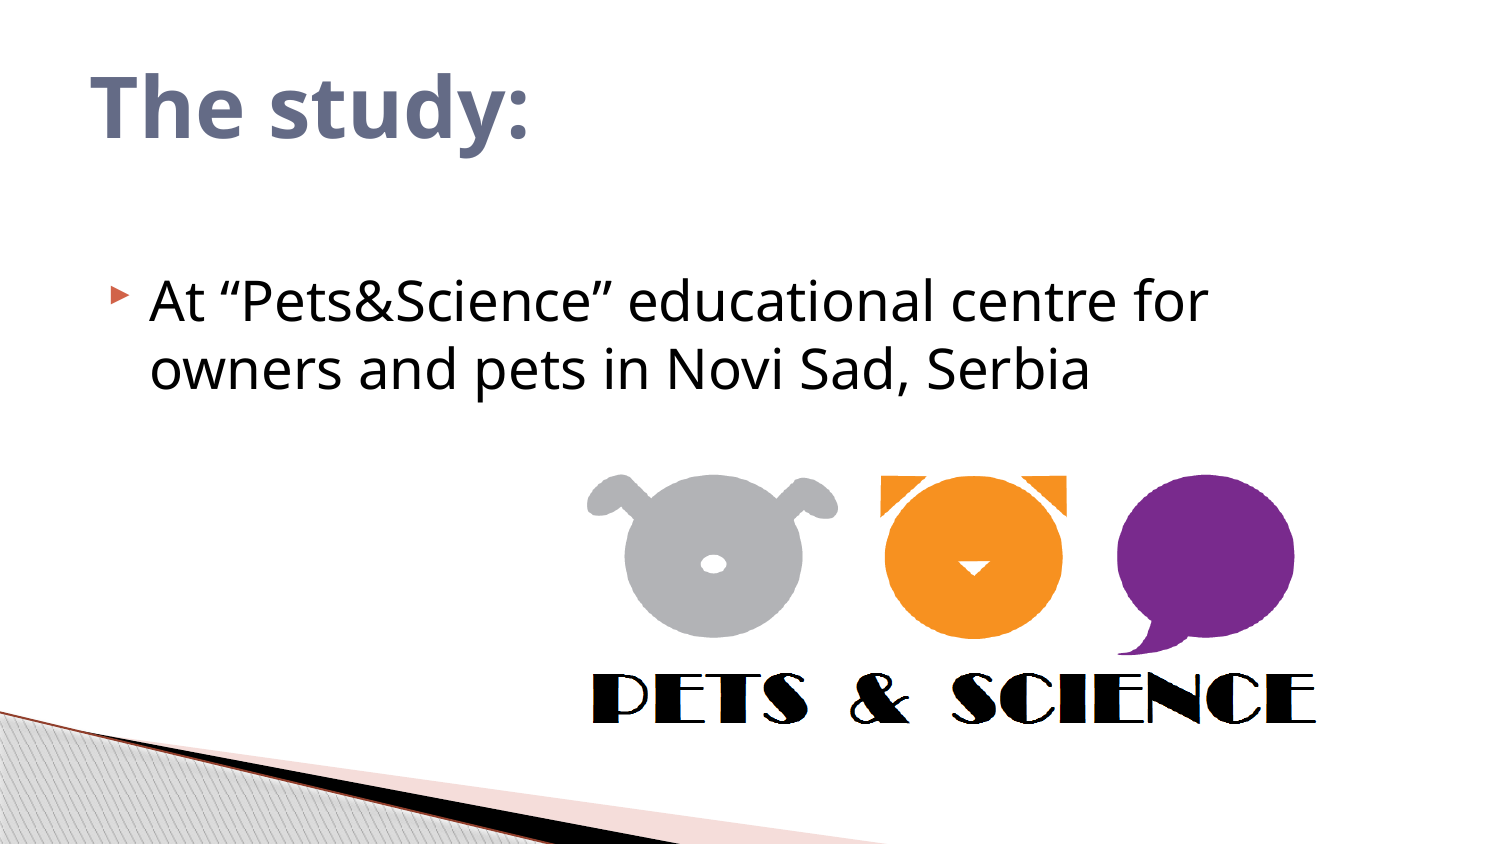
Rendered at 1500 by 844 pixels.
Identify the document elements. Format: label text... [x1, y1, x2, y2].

list At “Pets&Science” educational centre for owners and pets in Novi Sad, Serbia [75, 182, 1425, 740]
picture [572, 456, 1330, 744]
title The study: [75, 33, 1425, 175]
